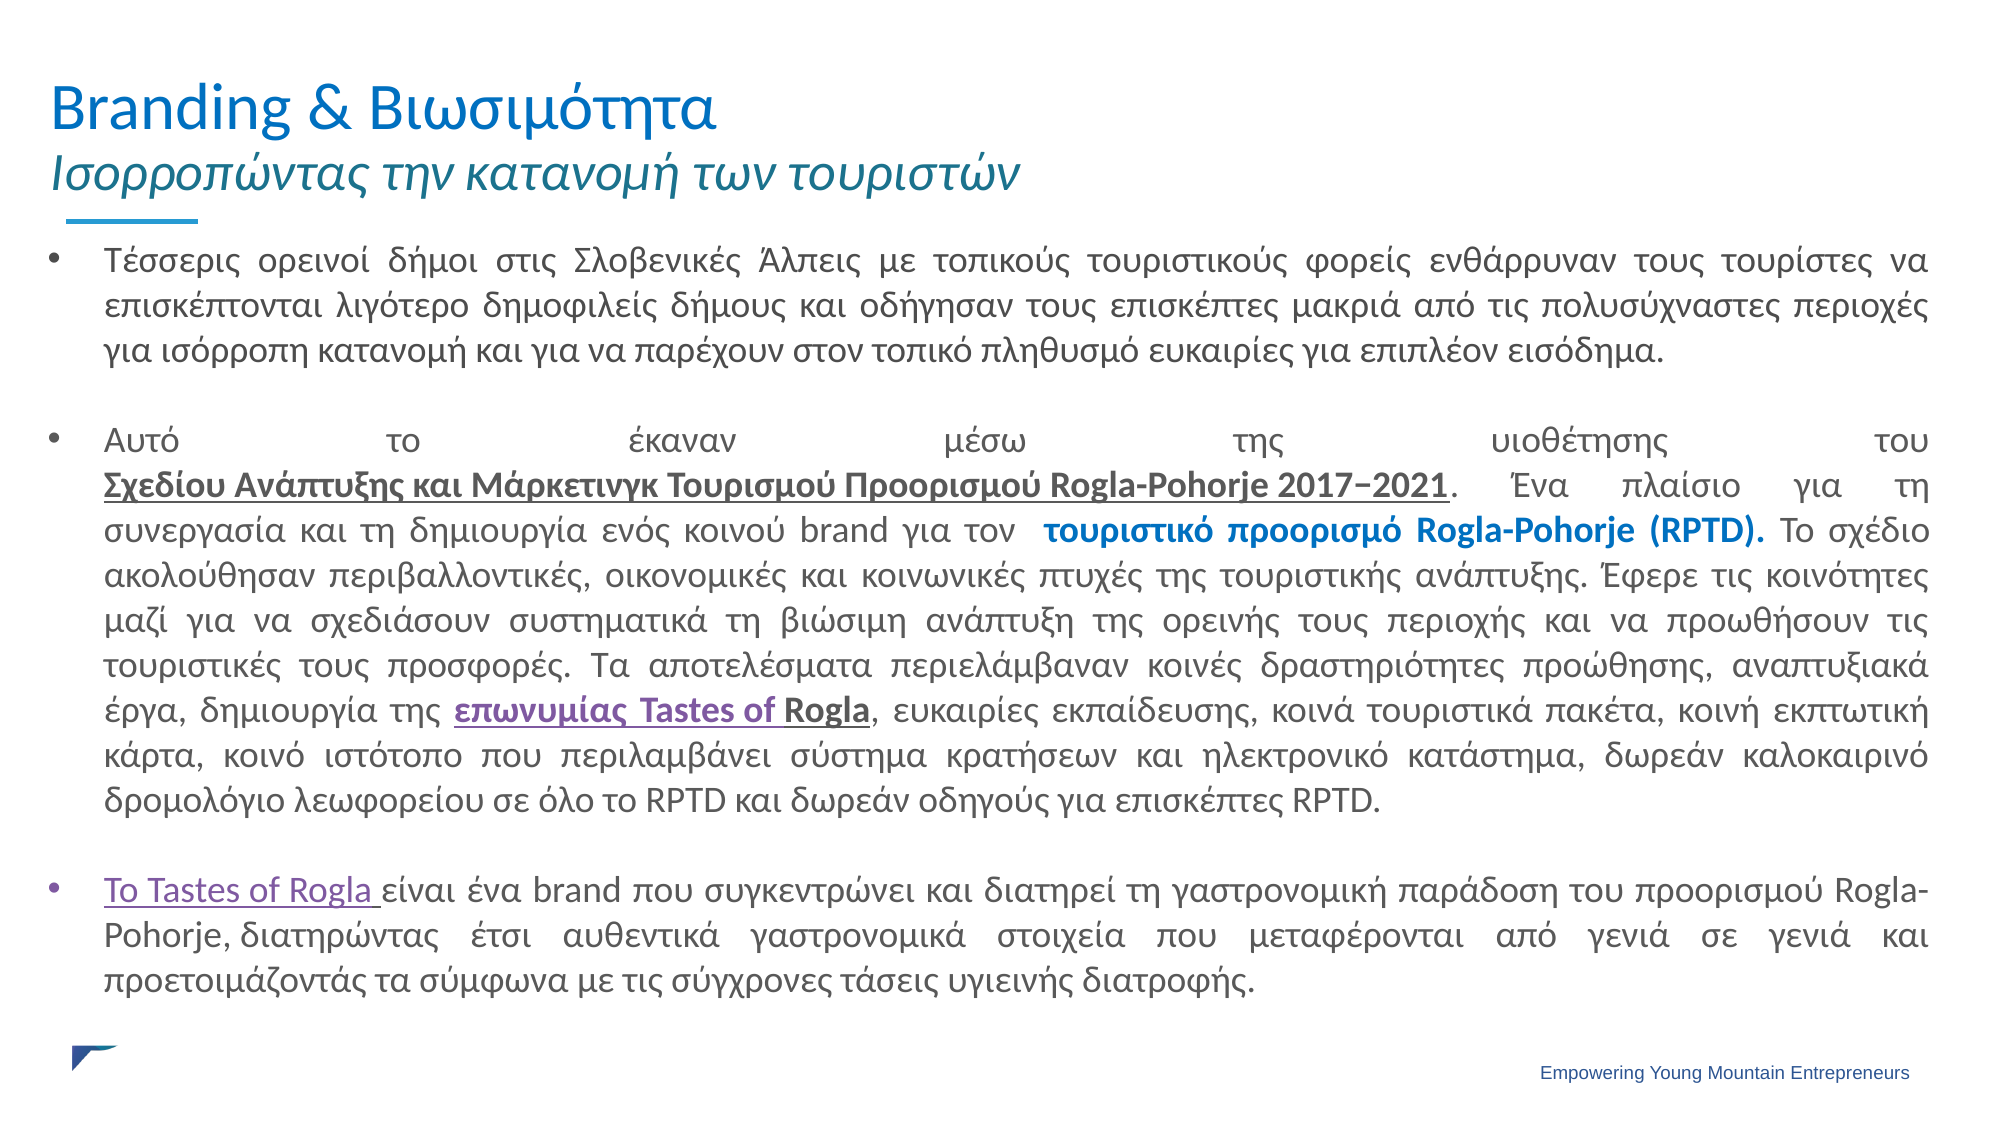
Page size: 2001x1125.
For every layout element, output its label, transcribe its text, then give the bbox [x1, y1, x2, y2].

list Τέσσερις ορεινοί δήμοι στις Σλοβενικές Άλπεις με τοπικούς τουριστικούς φορείς ενθάρρυναν τους τουρίστες να επισκέπτονται λιγότερο δημοφιλείς δήμους και οδήγησαν τους επισκέπτες μακριά από τις πολυσύχναστες περιοχές για ισόρροπη κατανομή και για να παρέχουν στον τοπικό πληθυσμό ευκαιρίες για επιπλέον εισόδημα. Αυτό το έκαναν μέσω της υιοθέτησης του Σχεδίου Ανάπτυξης και Μάρκετινγκ Τουρισμού Προορισμού Rogla-Pohorje 2017−2021. Ένα πλαίσιο για τη συνεργασία και τη δημιουργία ενός κοινού brand για τον τουριστικό προορισμό Rogla-Pohorje (RPTD). Το σχέδιο ακολούθησαν περιβαλλοντικές, οικονομικές και κοινωνικές πτυχές της τουριστικής ανάπτυξης. Έφερε τις κοινότητες μαζί για να σχεδιάσουν συστηματικά τη βιώσιμη ανάπτυξη της ορεινής τους περιοχής και να προωθήσουν τις τουριστικές τους προσφορές. Τα αποτελέσματα περιελάμβαναν κοινές δραστηριότητες προώθησης, αναπτυξιακά έργα, δημιουργία της επωνυμίας Tastes of Rogla, ευκαιρίες εκπαίδευσης, κοινά τουριστικά πακέτα, κοινή εκπτωτική κάρτα, κοινό ιστότοπο που περιλαμβάνει σύστημα κρατήσεων και ηλεκτρονικό κατάστημα, δωρεάν καλοκαιρινό δρομολόγιο λεωφορείου σε όλο το RPTD και δωρεάν οδηγούς για επισκέπτες RPTD. Το Tastes of Rogla είναι ένα brand που συγκεντρώνει και διατηρεί τη γαστρονομική παράδοση του προορισμού Rogla-Pohorje, διατηρώντας έτσι αυθεντικά γαστρονομικά στοιχεία που μεταφέρονται από γενιά σε γενιά και προετοιμάζοντάς τα σύμφωνα με τις σύγχρονες τάσεις υγιεινής διατροφής. [32, 227, 1946, 1046]
list Branding & Βιωσιμότητα Ισορροπώντας την κατανομή των τουριστών [35, 54, 1040, 219]
picture [67, 1046, 132, 1071]
